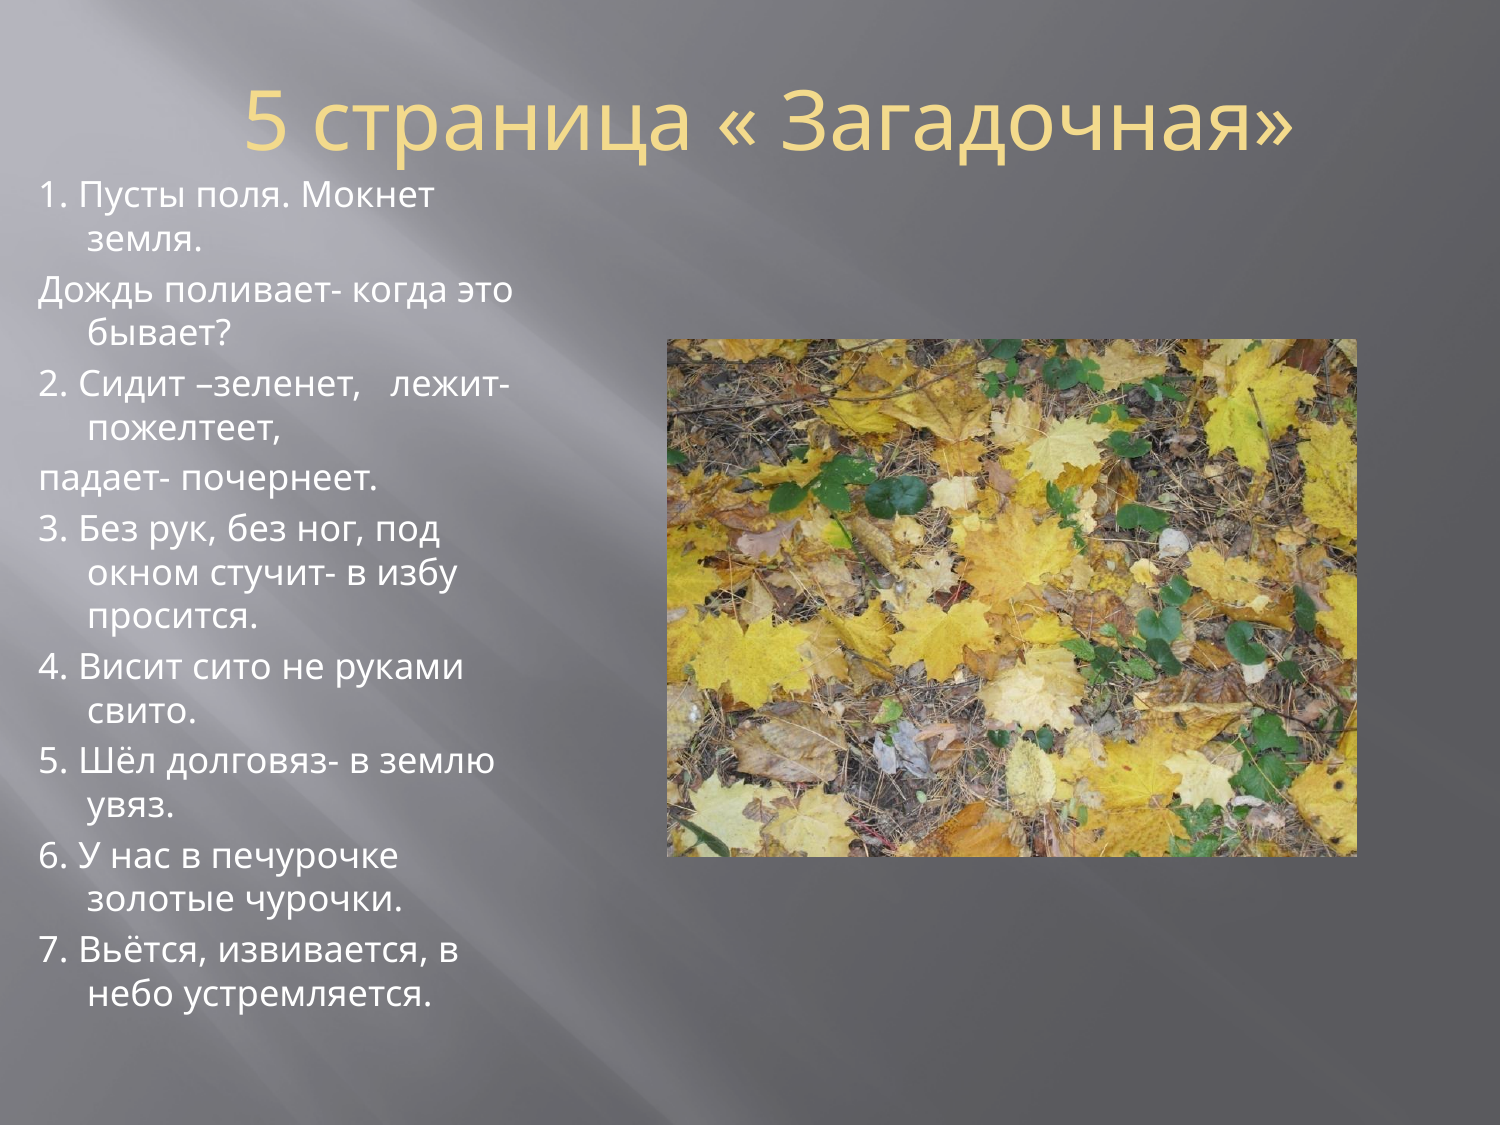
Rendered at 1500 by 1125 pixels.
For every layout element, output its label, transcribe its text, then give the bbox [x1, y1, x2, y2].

title 5 страница « Загадочная» [75, 44, 1440, 175]
list 1. Пусты поля. Мокнет земля. Дождь поливает- когда это бывает? 2. Сидит –зеленет, лежит-пожелтеет, падает- почернеет. 3. Без рук, без ног, под окном стучит- в избу просится. 4. Висит сито не руками свито. 5. Шёл долговяз- в землю увяз. 6. У нас в печурочке золотые чурочки. 7. Вьётся, извивается, в небо устремляется. [23, 164, 569, 1095]
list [667, 339, 1357, 857]
